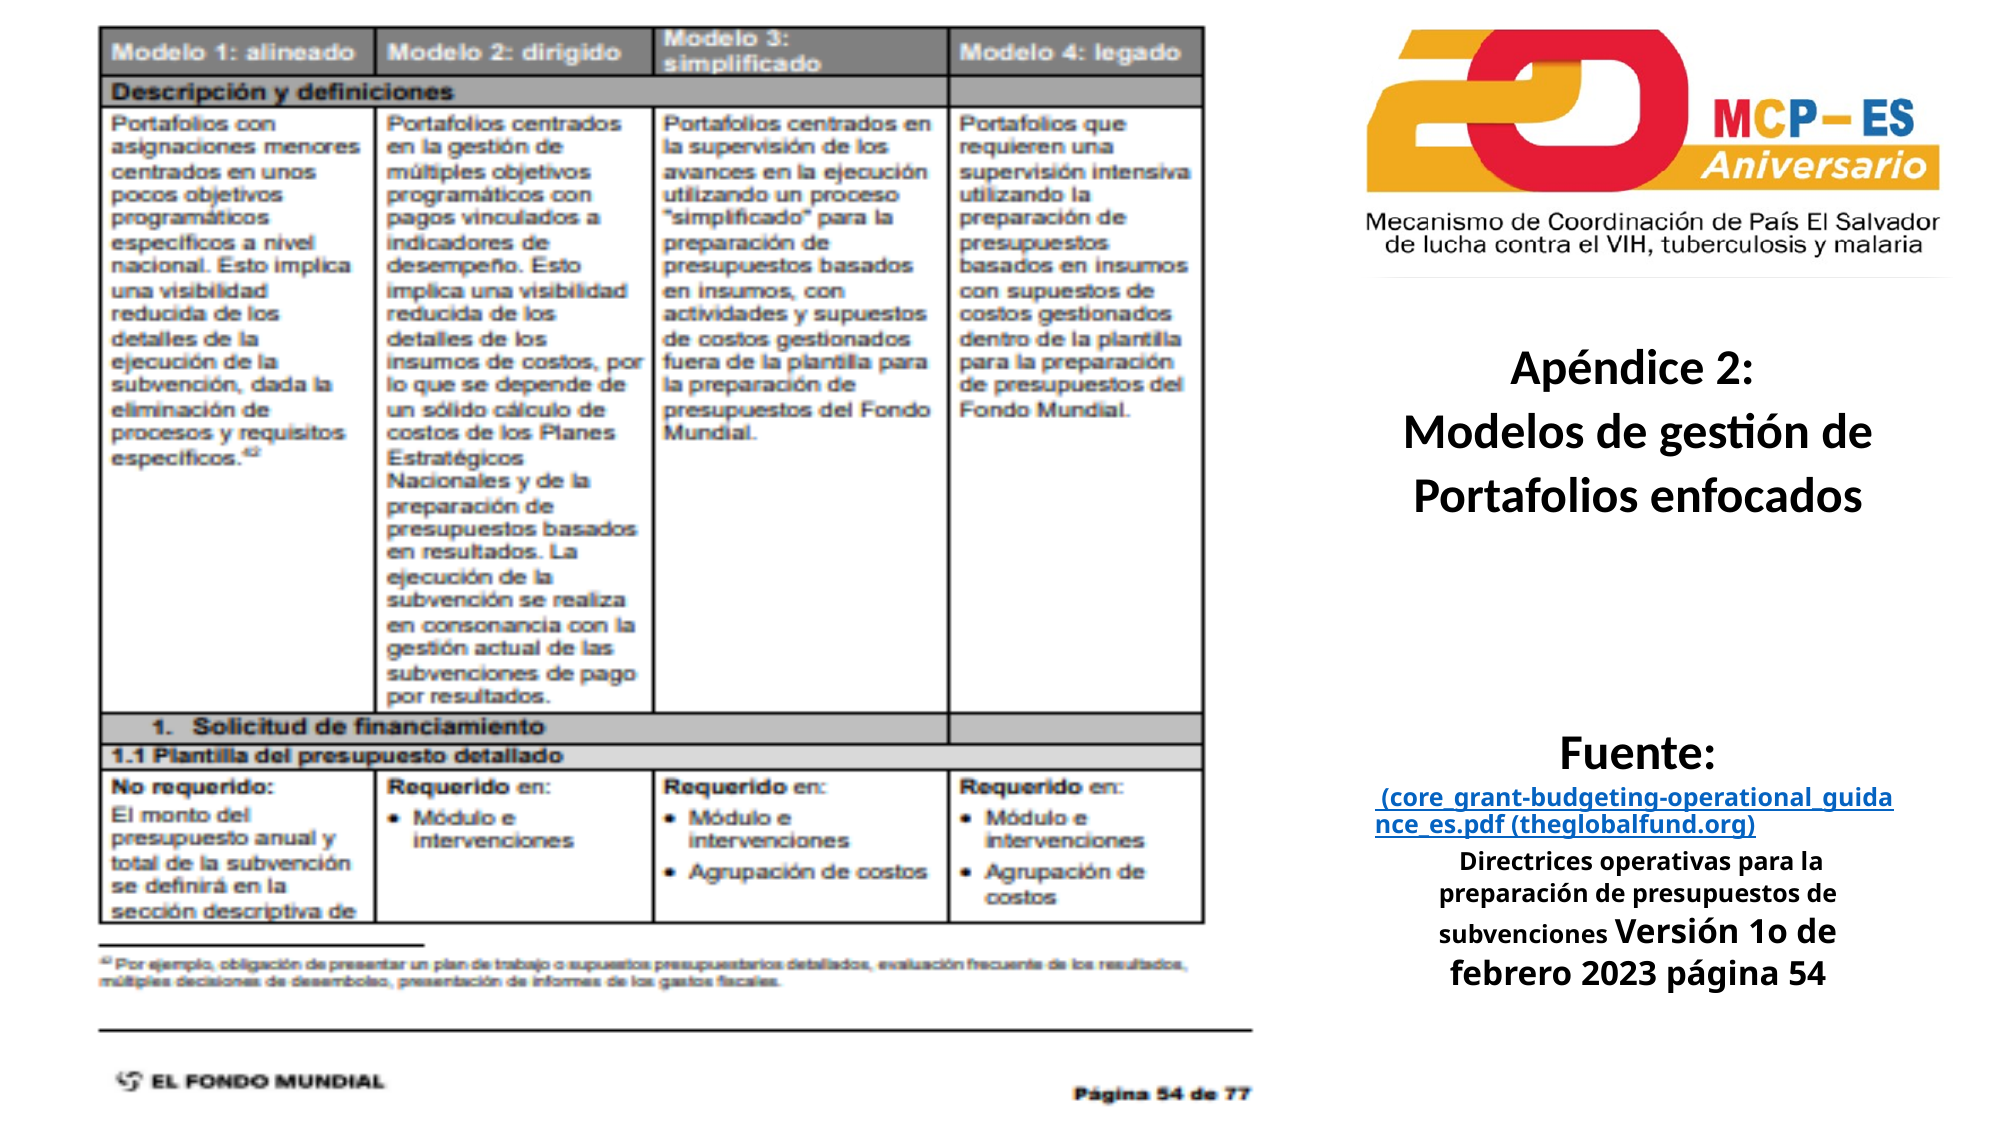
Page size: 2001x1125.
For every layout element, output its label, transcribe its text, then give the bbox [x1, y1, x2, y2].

title Apéndice 2: Modelos de gestión de Portafolios enfocados Fuente: (core_grant-budgeting-operational_guidance_es.pdf (theglobalfund.org) Directrices operativas para la preparación de presupuestos de subvenciones Versión 1o de febrero 2023 página 54 [1359, 332, 1917, 583]
picture [1359, 26, 1953, 278]
picture [83, 16, 1269, 1125]
